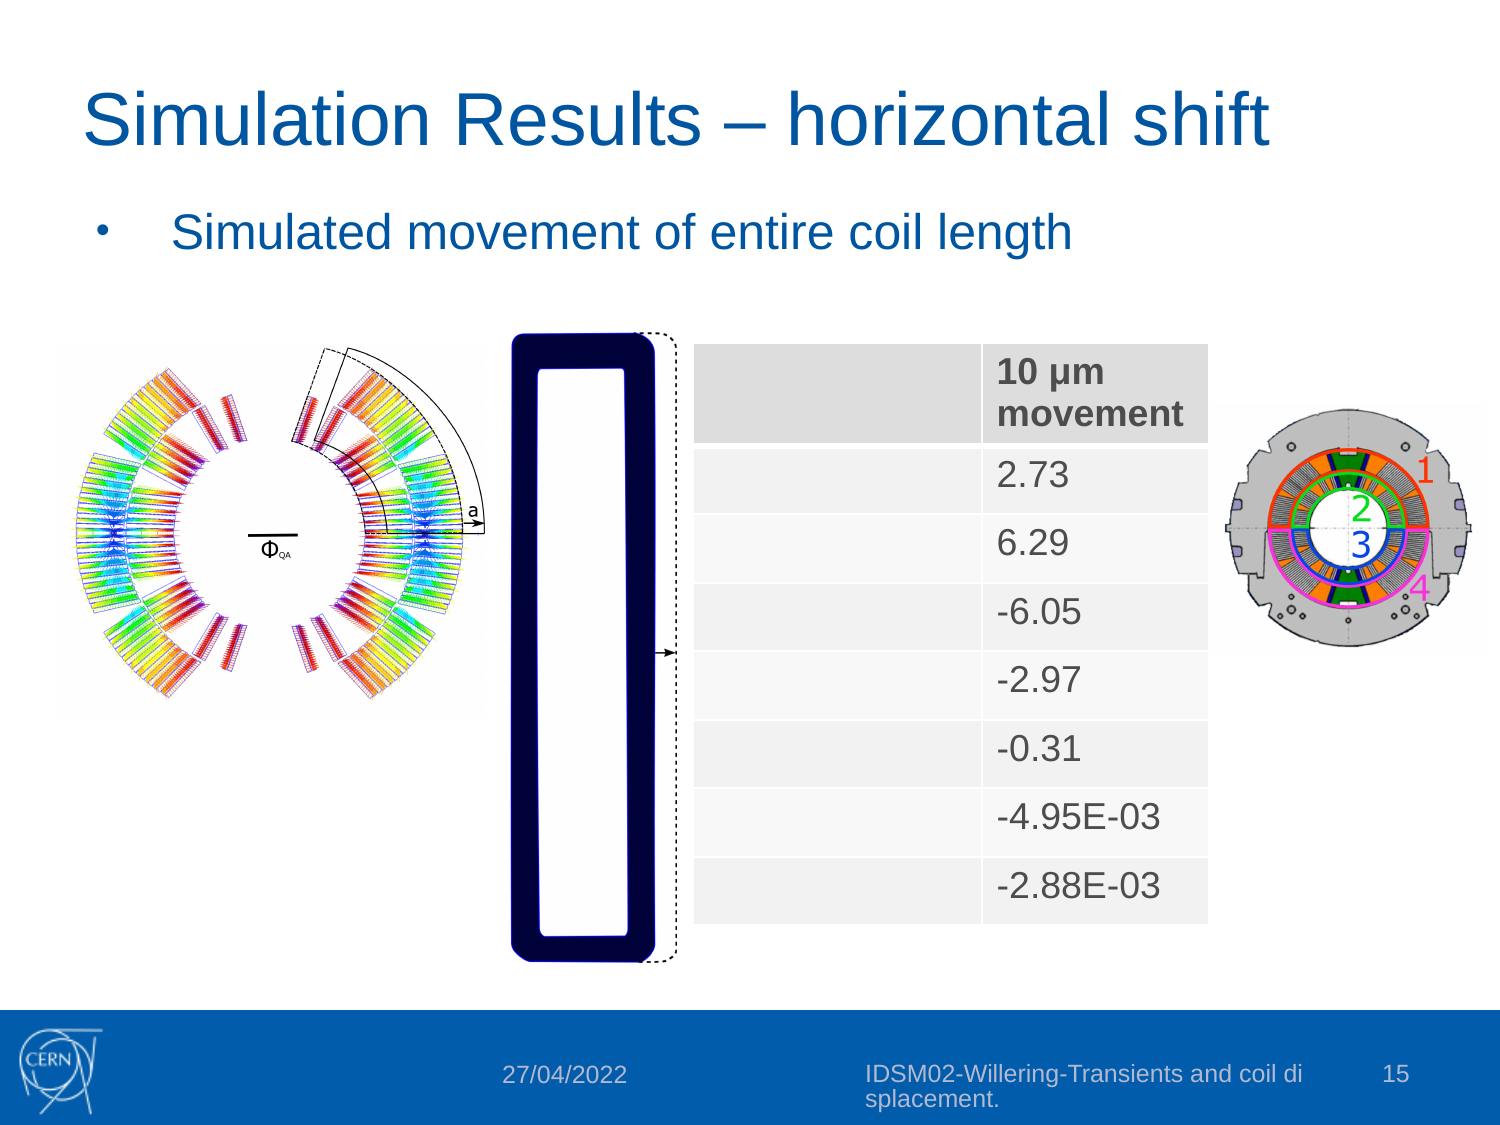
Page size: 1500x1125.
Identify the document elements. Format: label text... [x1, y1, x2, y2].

list Simulated movement of entire coil length [75, 192, 1425, 555]
picture [58, 346, 485, 721]
picture [1209, 402, 1487, 665]
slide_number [487, 1043, 838, 1104]
slide_number 15 [1342, 1042, 1425, 1103]
title Simulation Results – horizontal shift [75, 38, 1425, 192]
picture [278, 564, 910, 732]
footer IDSM02-Willering-Transients and coil displacement. [850, 1042, 1326, 1103]
picture [511, 740, 677, 962]
list Simulated movement of entire coil length [75, 675, 1425, 984]
picture [511, 333, 677, 556]
